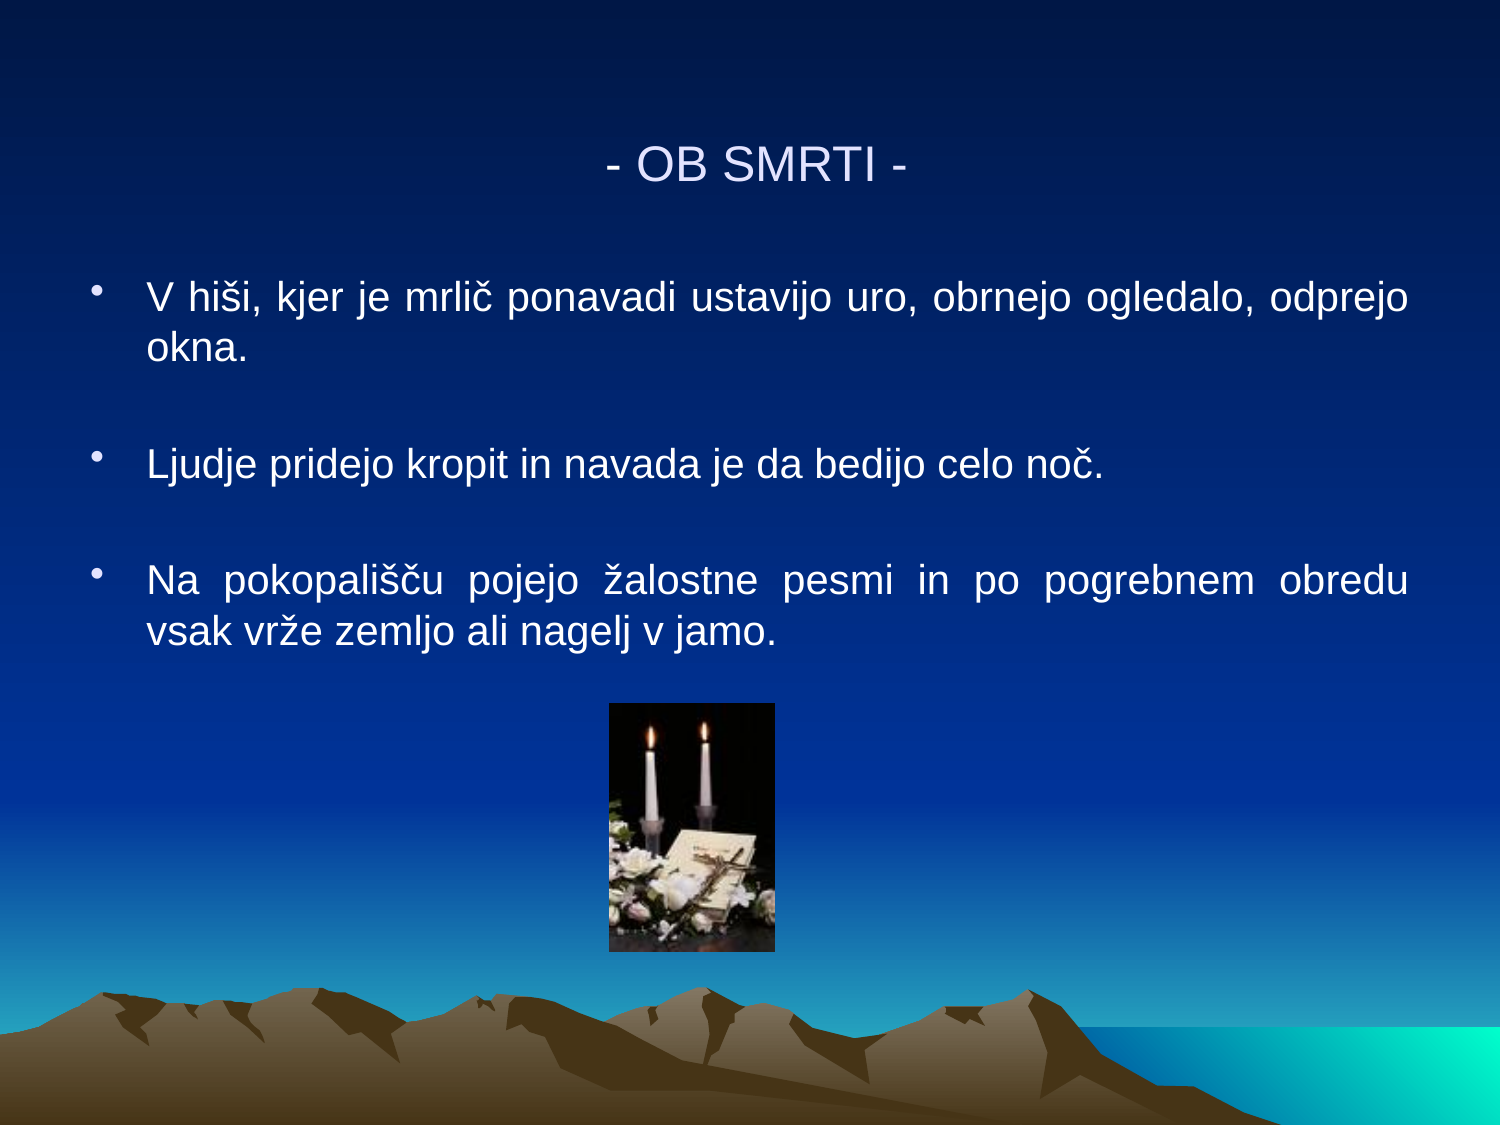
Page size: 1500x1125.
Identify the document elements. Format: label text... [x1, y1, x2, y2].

picture [609, 702, 775, 952]
title - OB SMRTI - [74, 37, 1426, 226]
list V hiši, kjer je mrlič ponavadi ustavijo uro, obrnejo ogledalo, odprejo okna. Ljudje pridejo kropit in navada je da bedijo celo noč. Na pokopališču pojejo žalostne pesmi in po pogrebnem obredu vsak vrže zemljo ali nagelj v jamo. [75, 262, 1425, 619]
